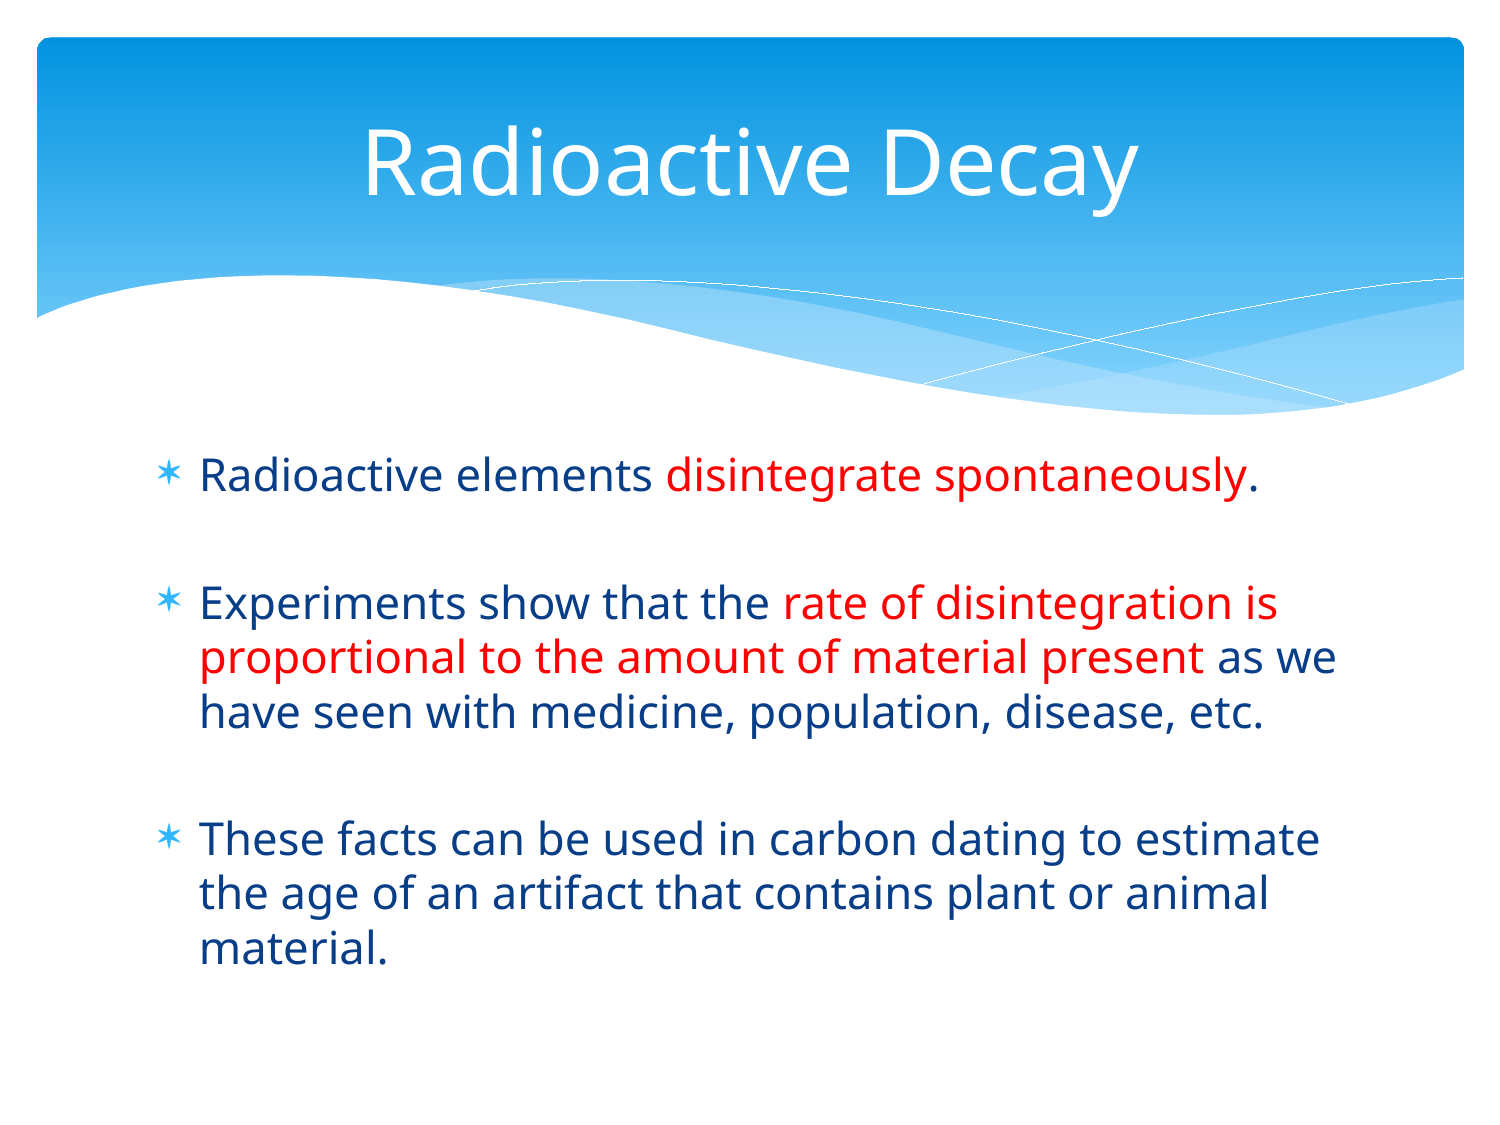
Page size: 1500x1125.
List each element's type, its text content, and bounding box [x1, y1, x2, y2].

list Radioactive elements disintegrate spontaneously. Experiments show that the rate of disintegration is proportional to the amount of material present as we have seen with medicine, population, disease, etc. These facts can be used in carbon dating to estimate the age of an artifact that contains plant or animal material. [143, 438, 1359, 1005]
title Radioactive Decay [75, 55, 1425, 261]
